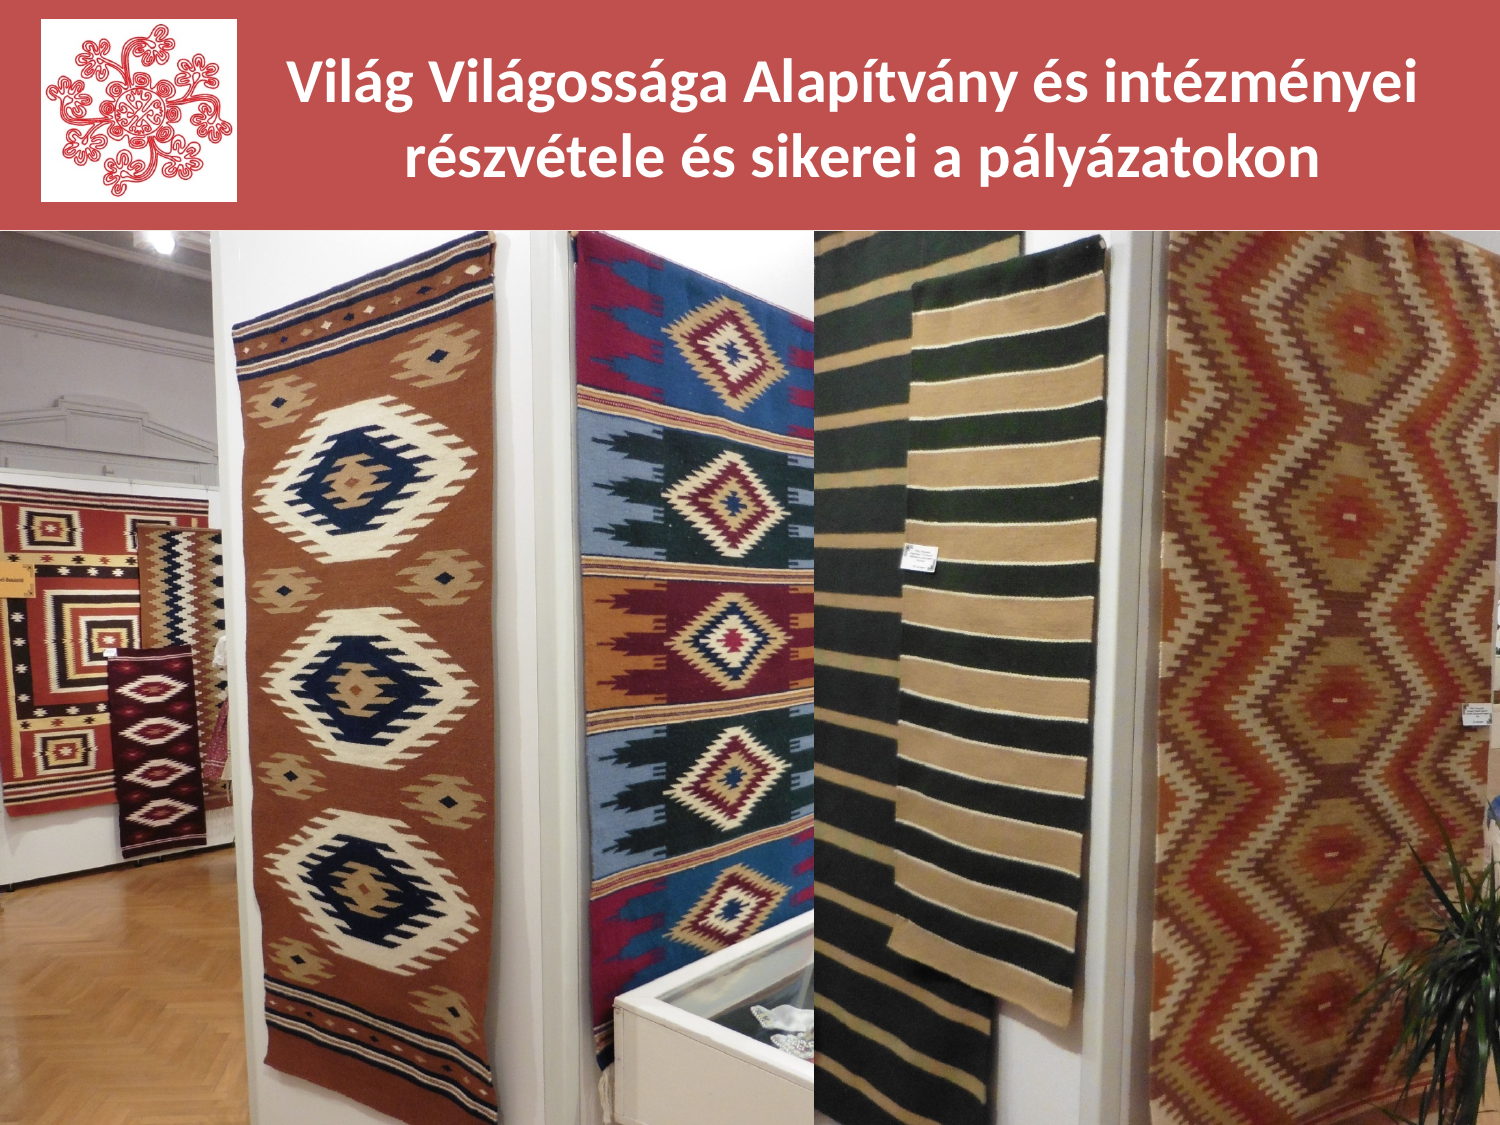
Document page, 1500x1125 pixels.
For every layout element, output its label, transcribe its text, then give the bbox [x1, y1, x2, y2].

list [0, 231, 813, 1125]
title Világ Világossága Alapítvány és intézményei részvétele és sikerei a pályázatokon [0, 0, 1500, 231]
picture [814, 231, 1500, 1125]
picture [40, 18, 237, 203]
